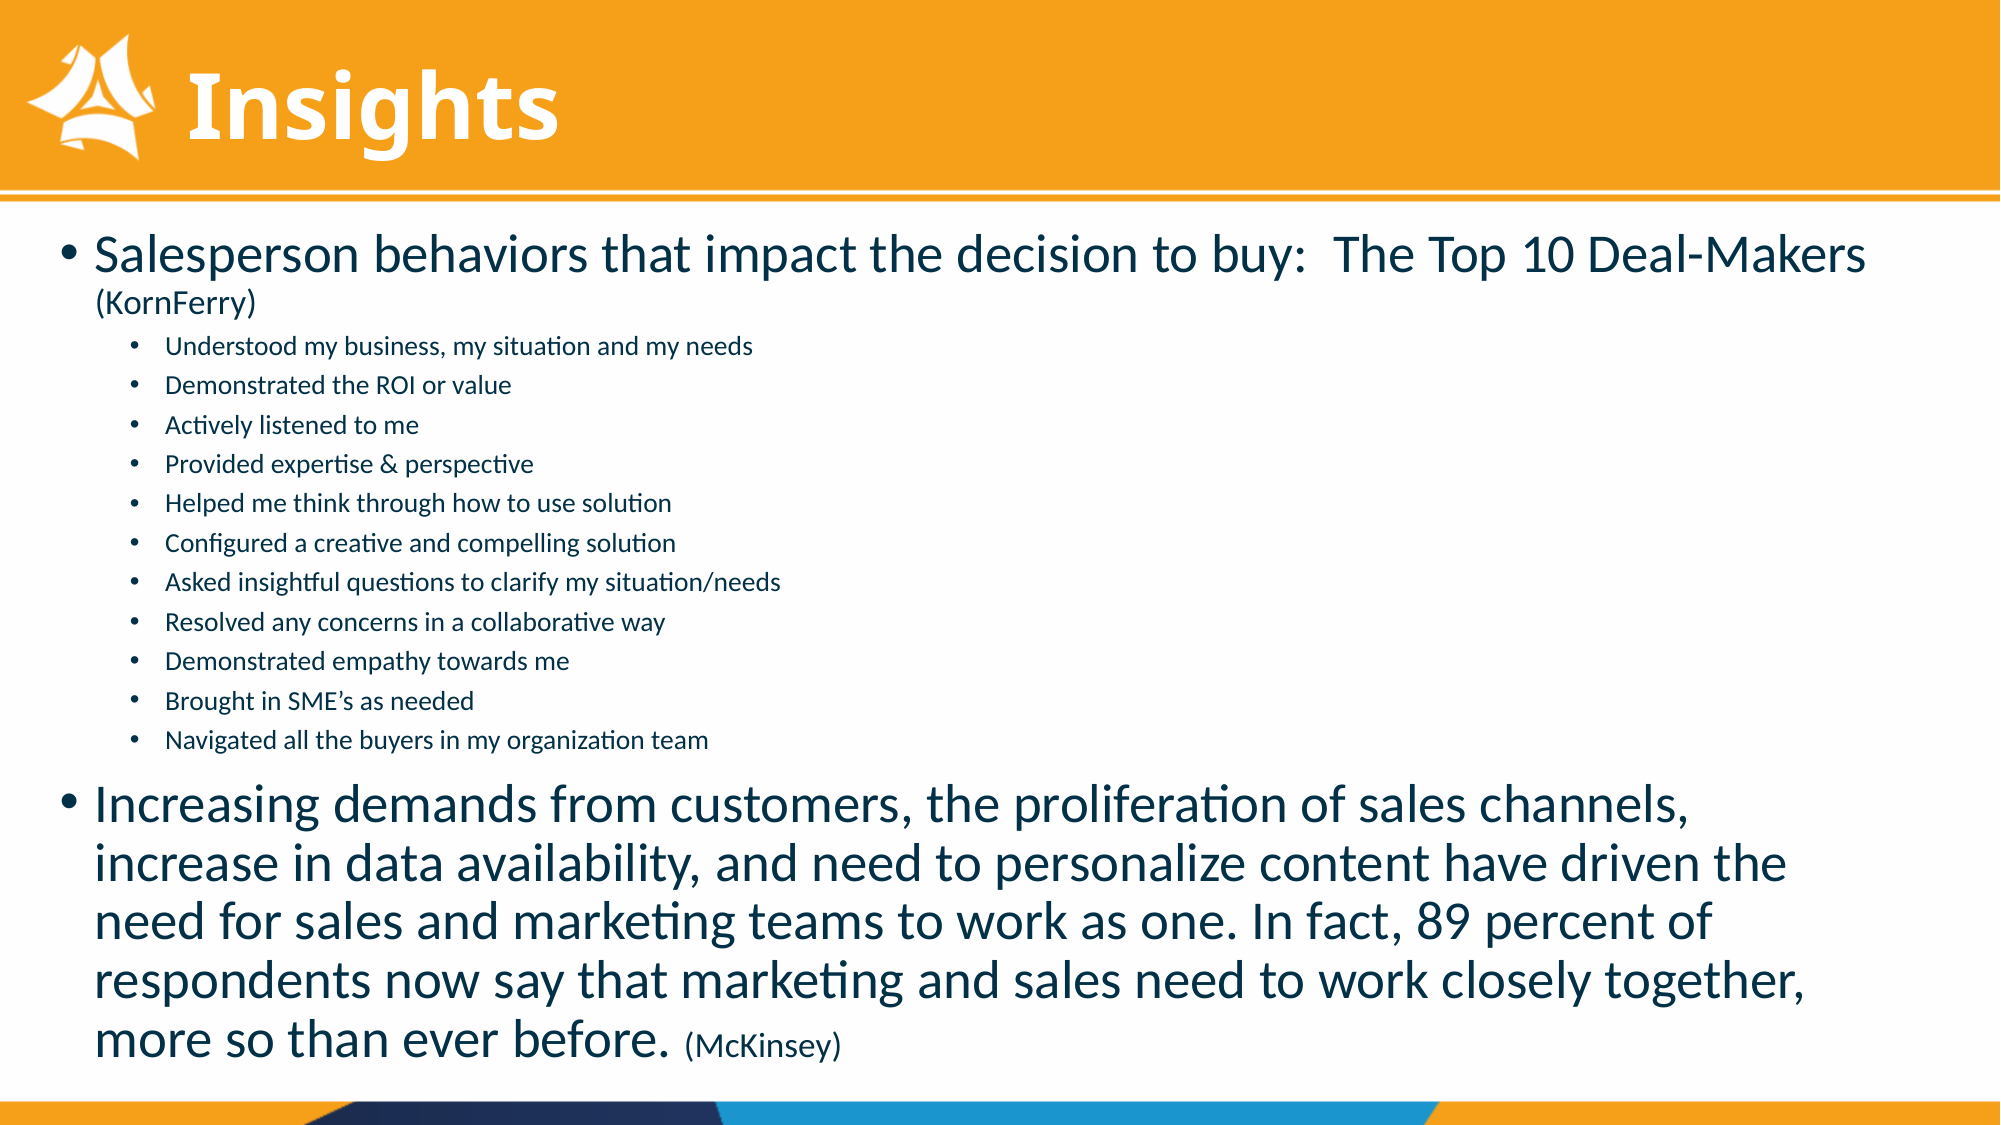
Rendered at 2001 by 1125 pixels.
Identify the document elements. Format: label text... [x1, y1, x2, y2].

list Salesperson behaviors that impact the decision to buy: The Top 10 Deal-Makers (KornFerry) Understood my business, my situation and my needs Demonstrated the ROI or value Actively listened to me Provided expertise & perspective Helped me think through how to use solution Configured a creative and compelling solution Asked insightful questions to clarify my situation/needs Resolved any concerns in a collaborative way Demonstrated empathy towards me Brought in SME’s as needed Navigated all the buyers in my organization team Increasing demands from customers, the proliferation of sales channels, increase in data availability, and need to personalize content have driven the need for sales and marketing teams to work as one. In fact, 89 percent of respondents now say that marketing and sales need to work closely together, more so than ever before. (McKinsey) [44, 217, 1894, 1093]
picture [0, 0, 2000, 1125]
title Insights [172, 32, 1863, 188]
